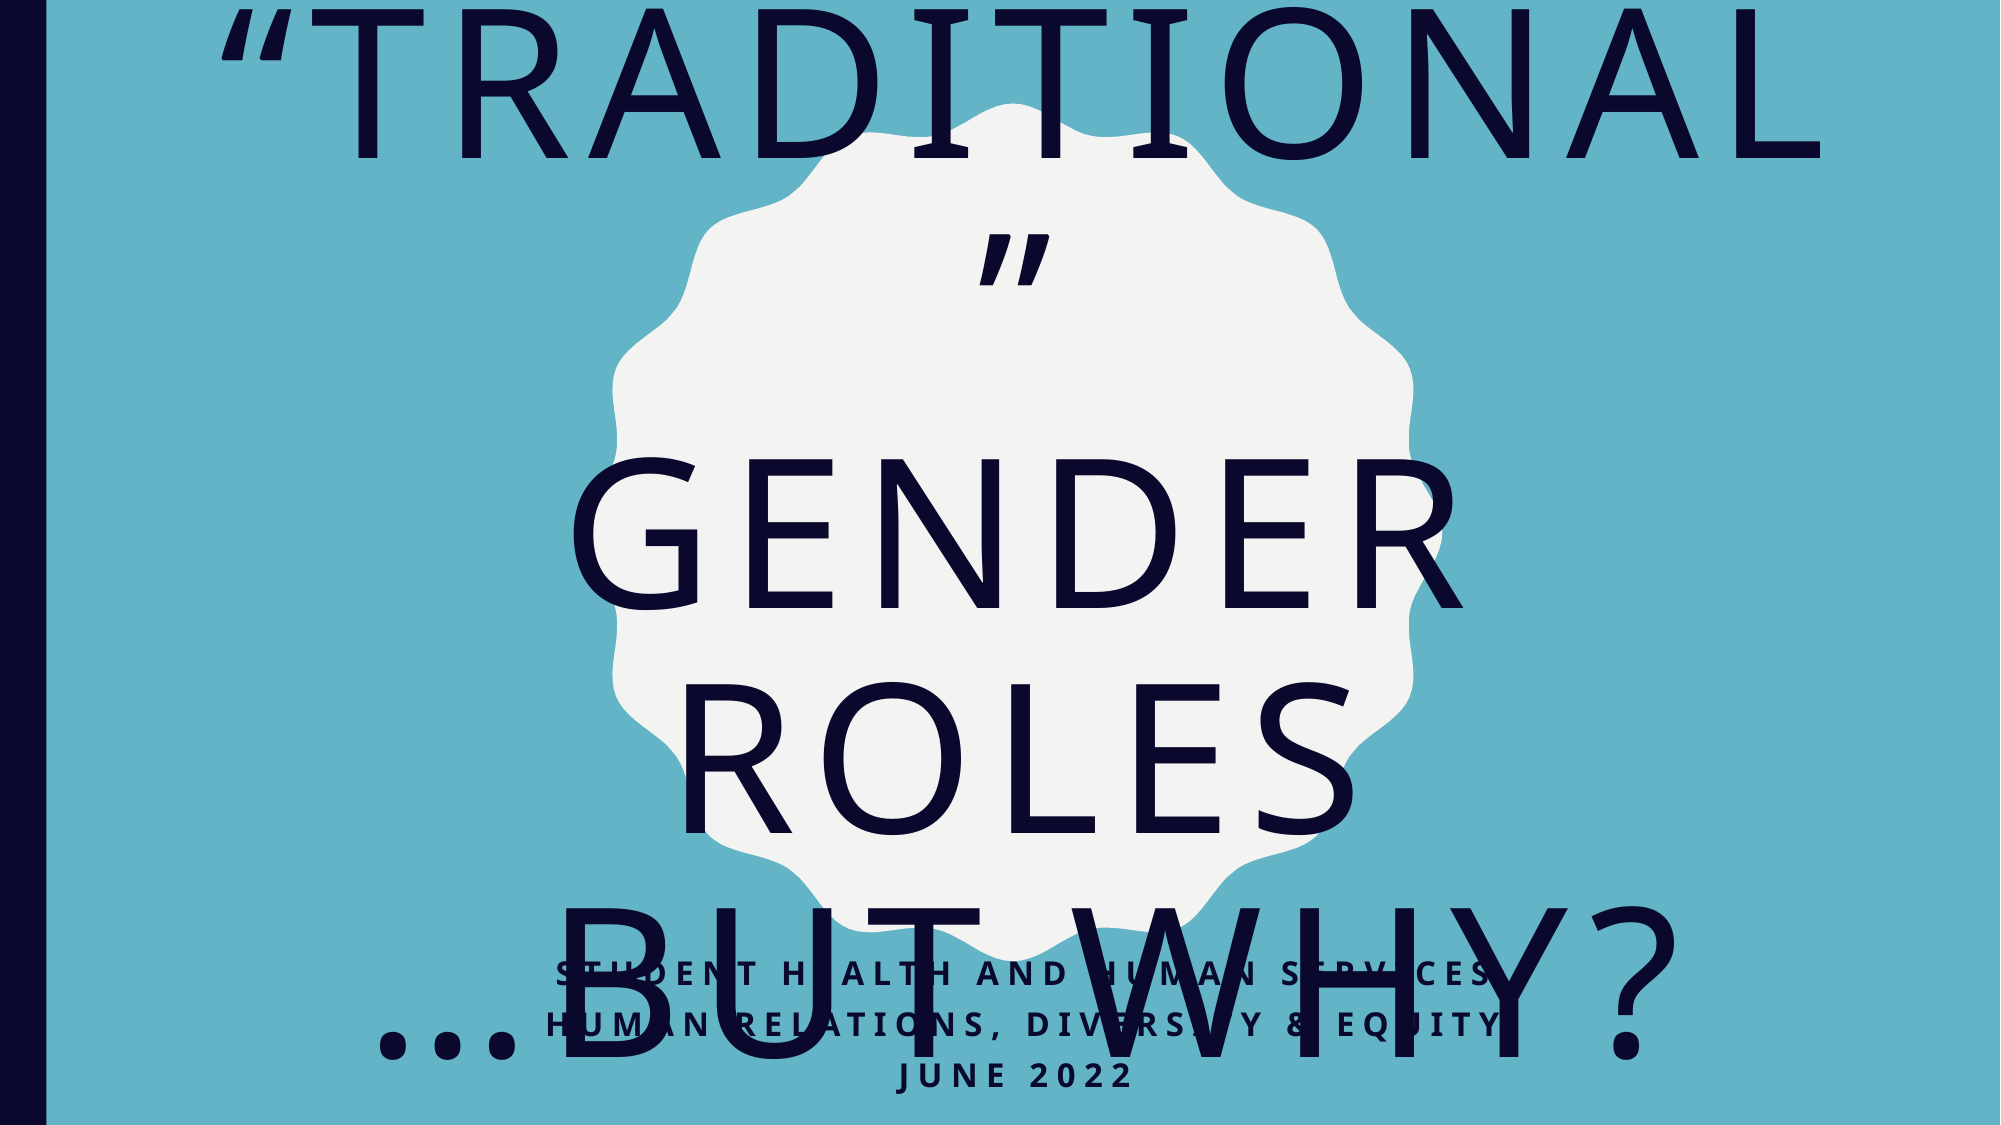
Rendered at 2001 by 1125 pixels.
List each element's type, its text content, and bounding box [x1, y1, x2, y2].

subtitle Student health and human services Human relations, diversity & Equity June 2022 [363, 944, 1684, 1103]
title “traditional” Gender Roles …but why? [176, 180, 1870, 902]
